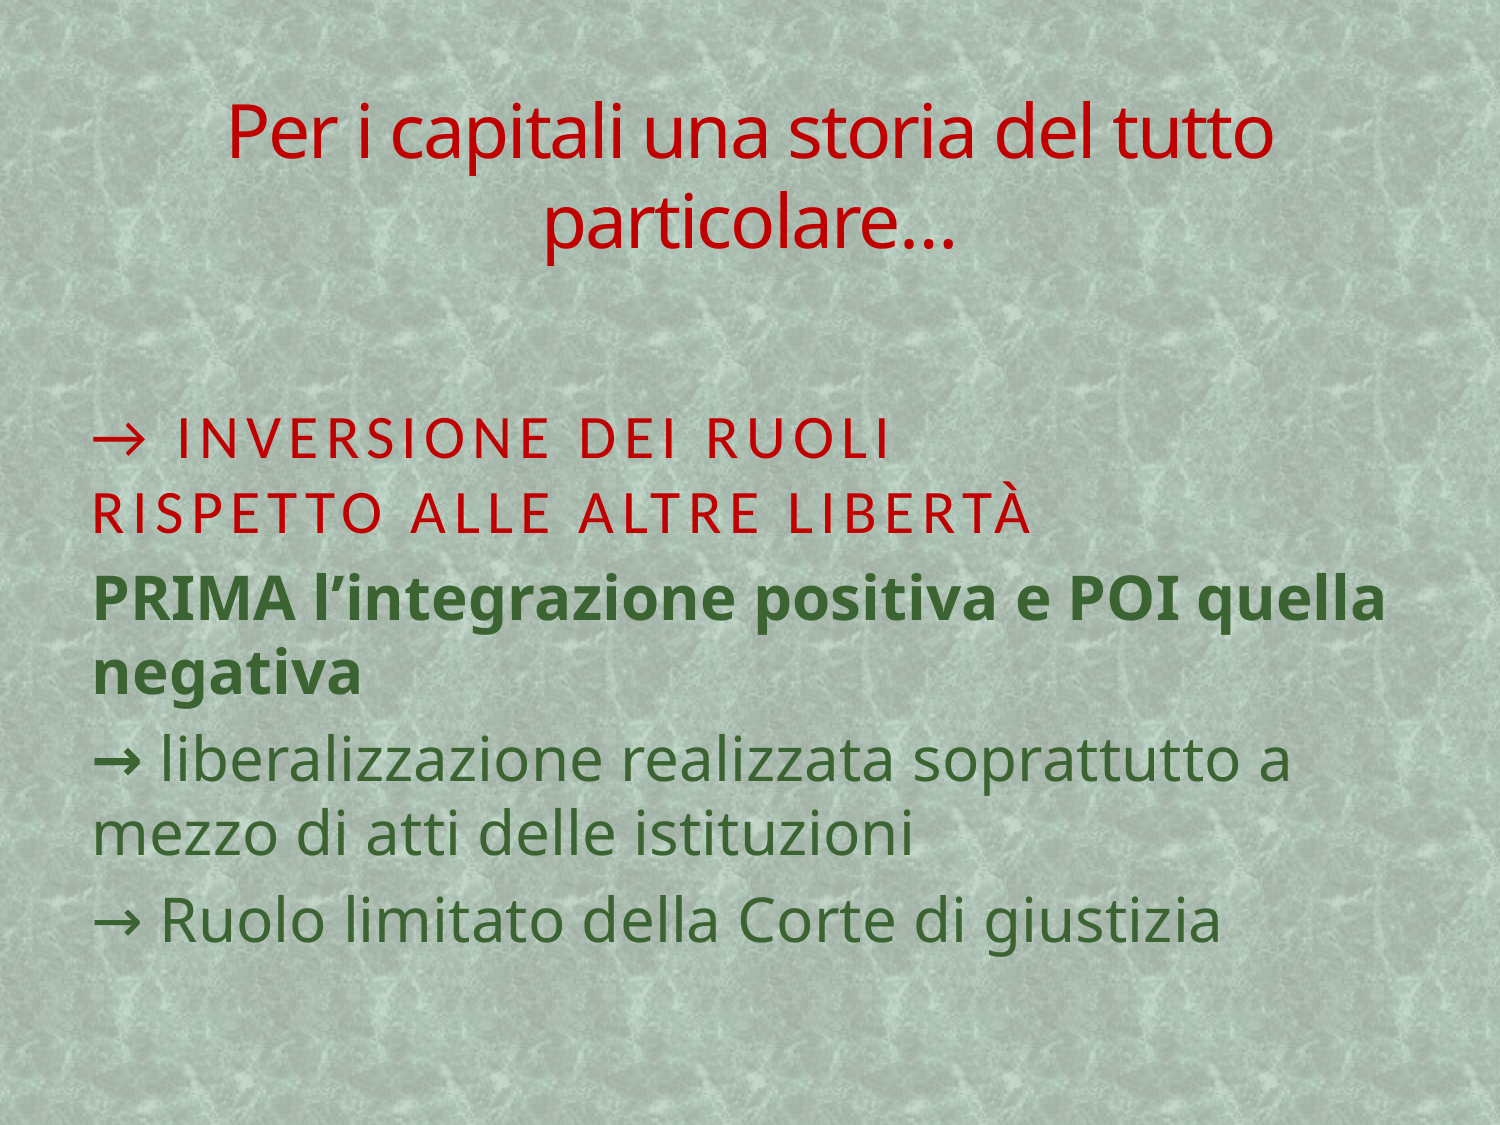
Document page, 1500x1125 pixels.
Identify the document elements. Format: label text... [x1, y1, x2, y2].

list → inversione dei ruoli rispetto alle altre libertà PRIMA l’integrazione positiva e POI quella negativa → liberalizzazione realizzata soprattutto a mezzo di atti delle istituzioni → Ruolo limitato della Corte di giustizia [76, 302, 1427, 1053]
title Per i capitali una storia del tutto particolare… [75, 45, 1425, 303]
